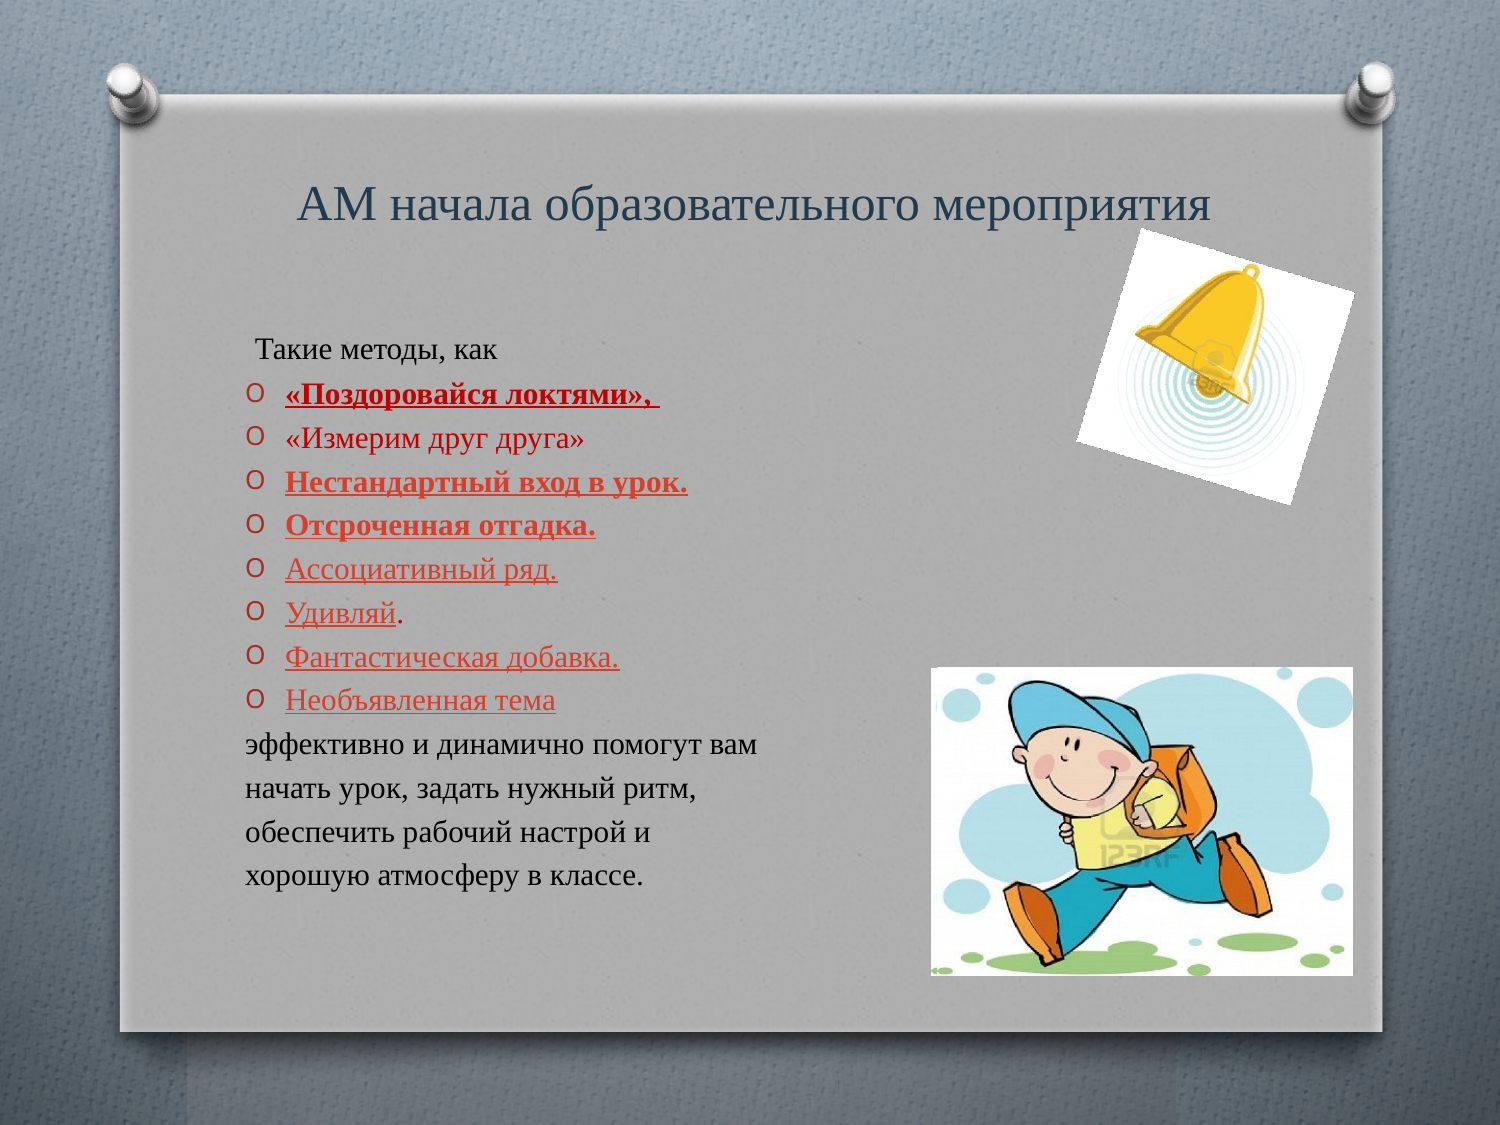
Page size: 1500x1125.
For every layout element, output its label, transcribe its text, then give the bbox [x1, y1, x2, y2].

title АМ начала образовательного мероприятия [183, 101, 1326, 299]
picture [1317, 35, 1439, 156]
picture [1076, 228, 1355, 505]
picture [75, 29, 198, 153]
picture [931, 667, 1353, 977]
list Такие методы, как «Поздоровайся локтями», «Измерим друг друга» Нестандартный вход в урок. Отсроченная отгадка. Ассоциативный ряд. Удивляй. Фантастическая добавка. Необъявленная тема эффективно и динамично помогут вам начать урок, задать нужный ритм, обеспечить рабочий настрой и хорошую атмосферу в классе. [230, 314, 1247, 906]
